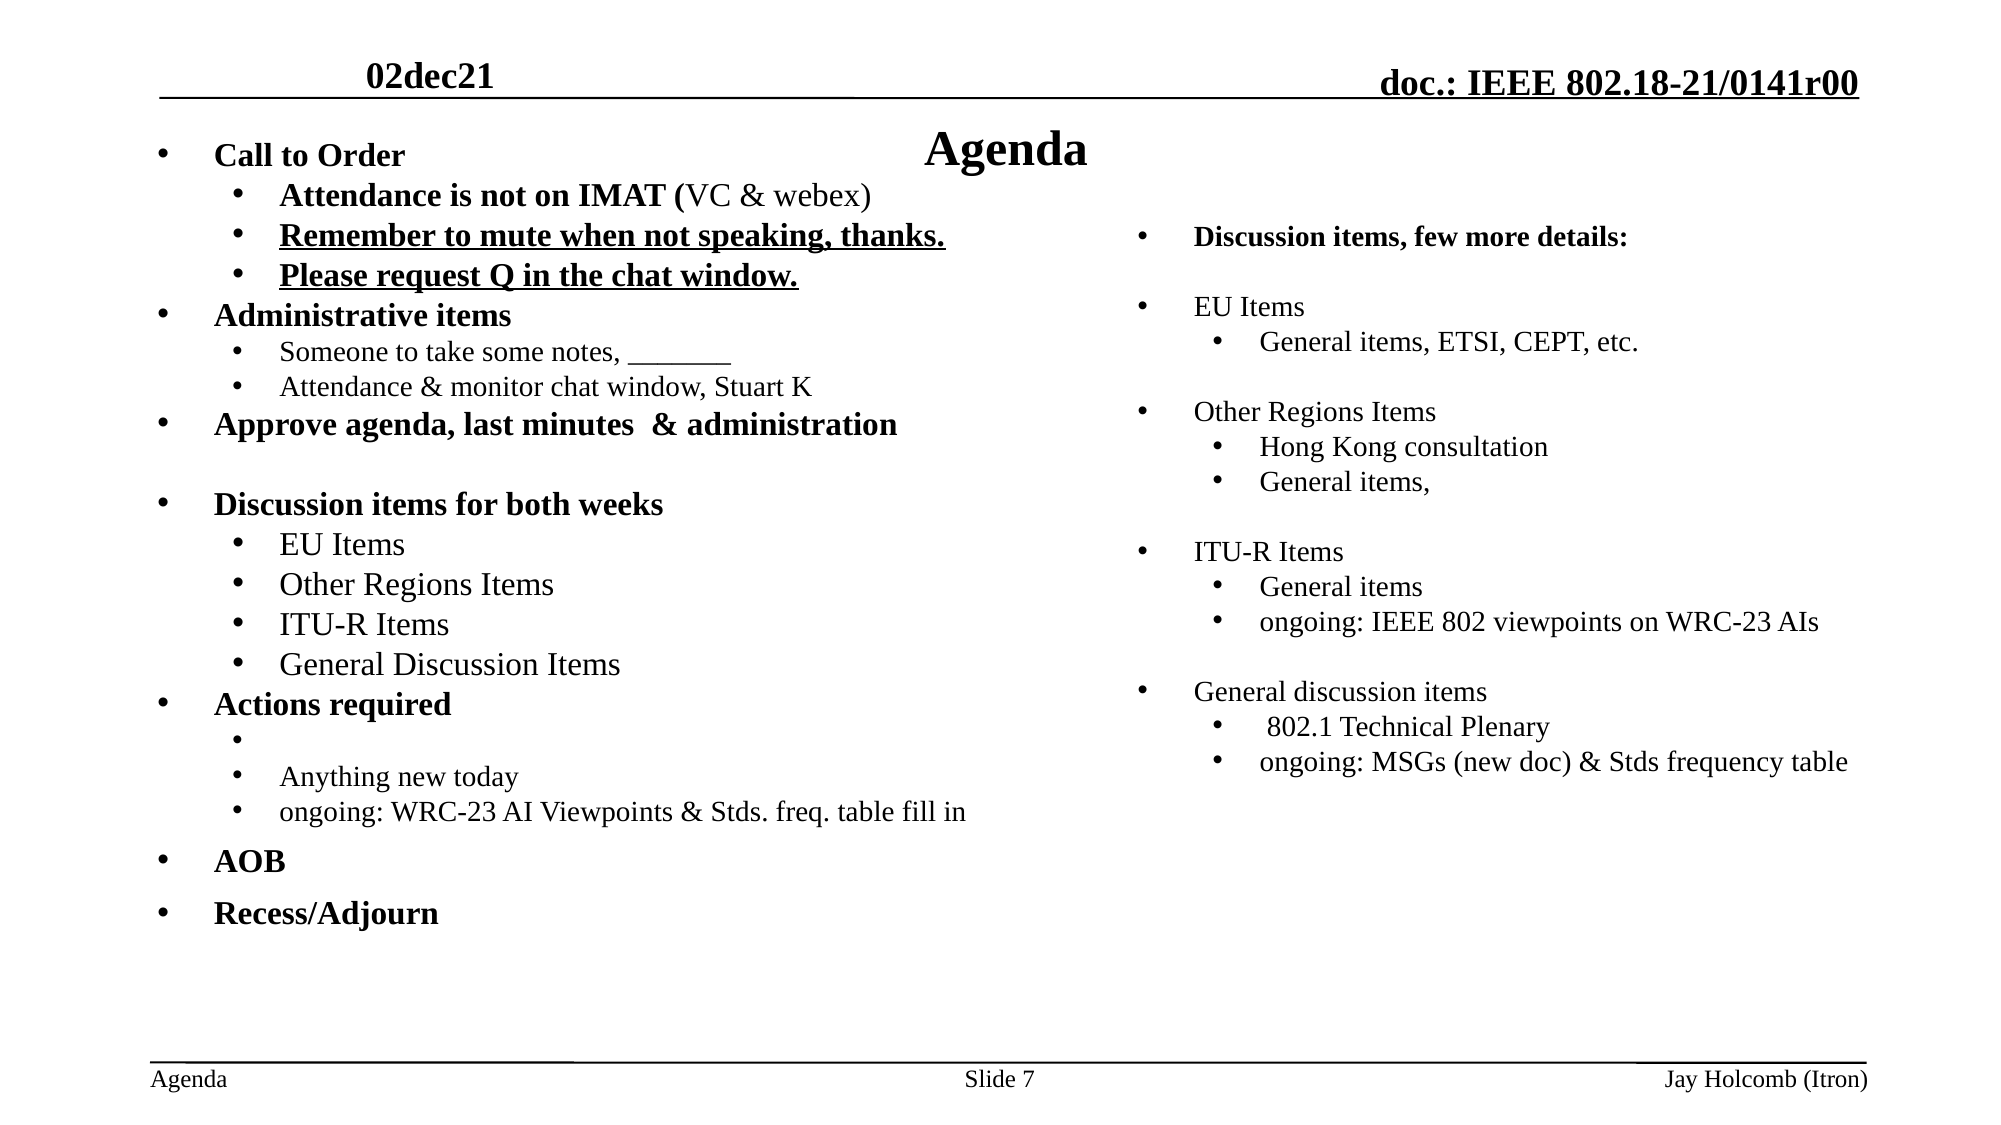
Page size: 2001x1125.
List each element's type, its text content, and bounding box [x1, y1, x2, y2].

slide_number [365, 45, 727, 97]
slide_number Slide 7 [933, 1063, 1067, 1123]
text_box Discussion items, few more details: EU Items General items, ETSI, CEPT, etc. Other Regions Items Hong Kong consultation General items, ITU-R Items General items ongoing: IEEE 802 viewpoints on WRC-23 AIs General discussion items 802.1 Technical Plenary ongoing: MSGs (new doc) & Stds frequency table [1122, 115, 1925, 1063]
title Agenda [368, 95, 1644, 125]
list Call to Order Attendance is not on IMAT (VC & webex) Remember to mute when not speaking, thanks. Please request Q in the chat window. Administrative items Someone to take some notes, _______ Attendance & monitor chat window, Stuart K Approve agenda, last minutes & administration Discussion items for both weeks EU Items Other Regions Items ITU-R Items General Discussion Items Actions required Anything new today ongoing: WRC-23 AI Viewpoints & Stds. freq. table fill in AOB Recess/Adjourn [141, 125, 1122, 1063]
footer Jay Holcomb (Itron) [1171, 1063, 1869, 1093]
